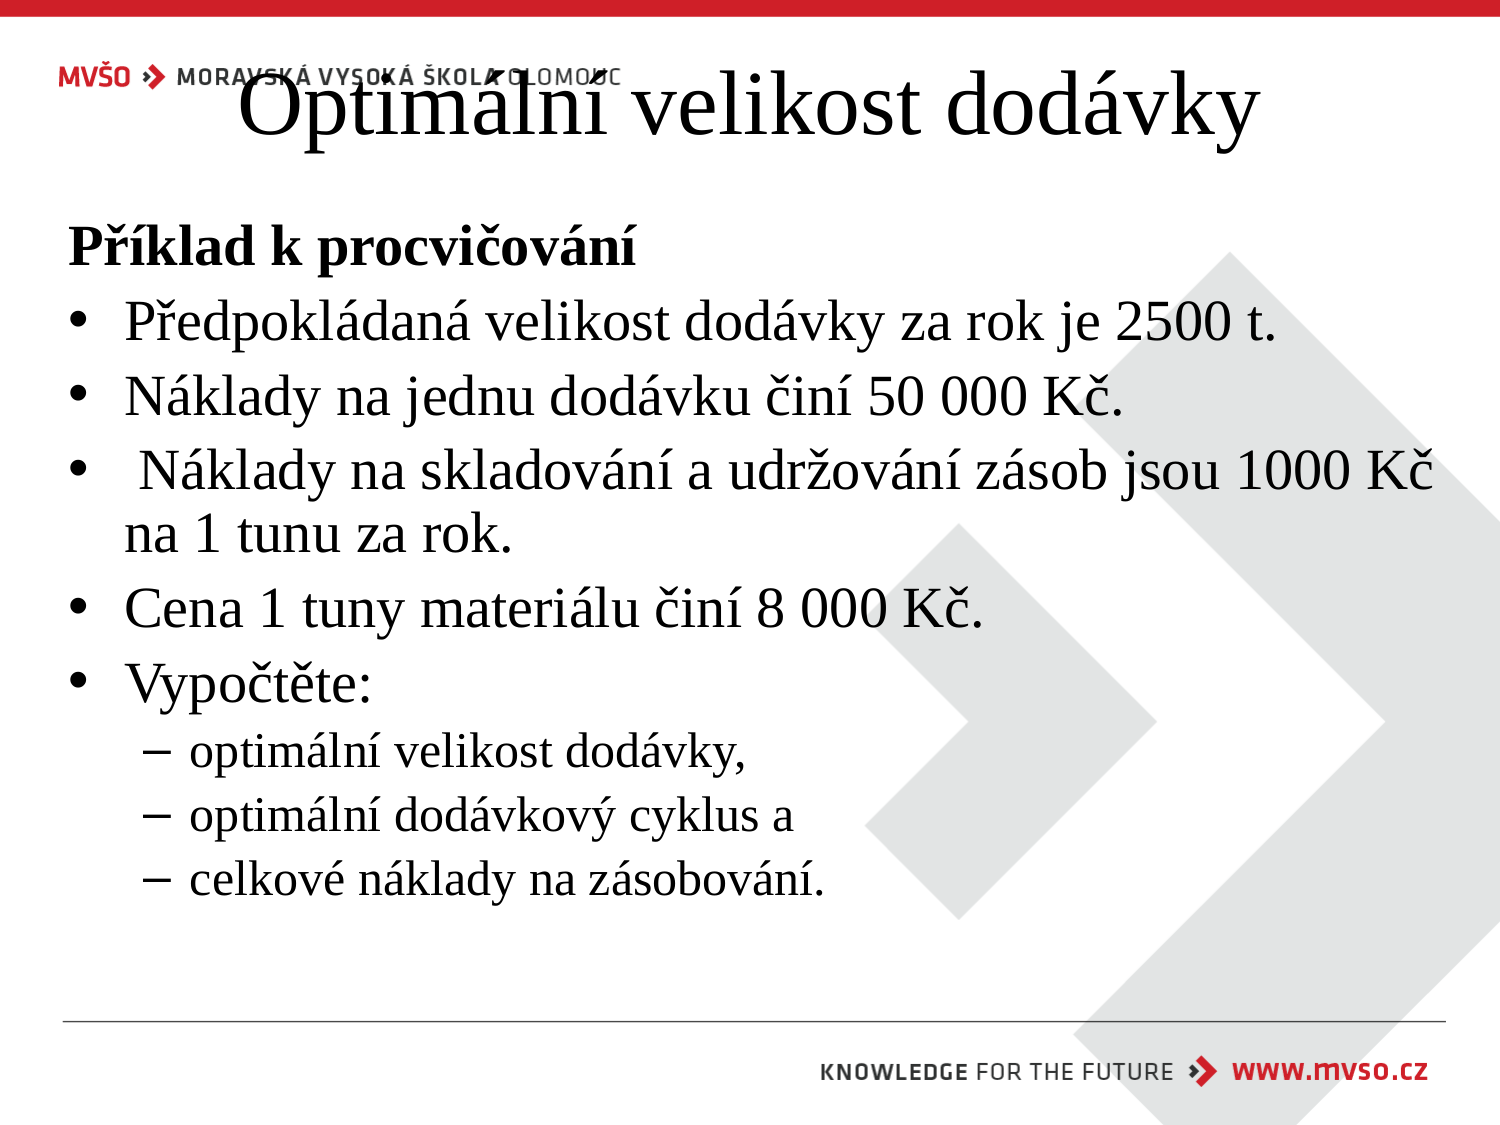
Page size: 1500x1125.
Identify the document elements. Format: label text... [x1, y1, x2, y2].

title Optimální velikost dodávky [75, 0, 1425, 197]
list Příklad k procvičování Předpokládaná velikost dodávky za rok je 2500 t. Náklady na jednu dodávku činí 50 000 Kč. Náklady na skladování a udržování zásob jsou 1000 Kč na 1 tunu za rok. Cena 1 tuny materiálu činí 8 000 Kč. Vypočtěte: optimální velikost dodávky, optimální dodávkový cyklus a celkové náklady na zásobování. [53, 208, 1483, 1024]
picture [0, 0, 1500, 1125]
